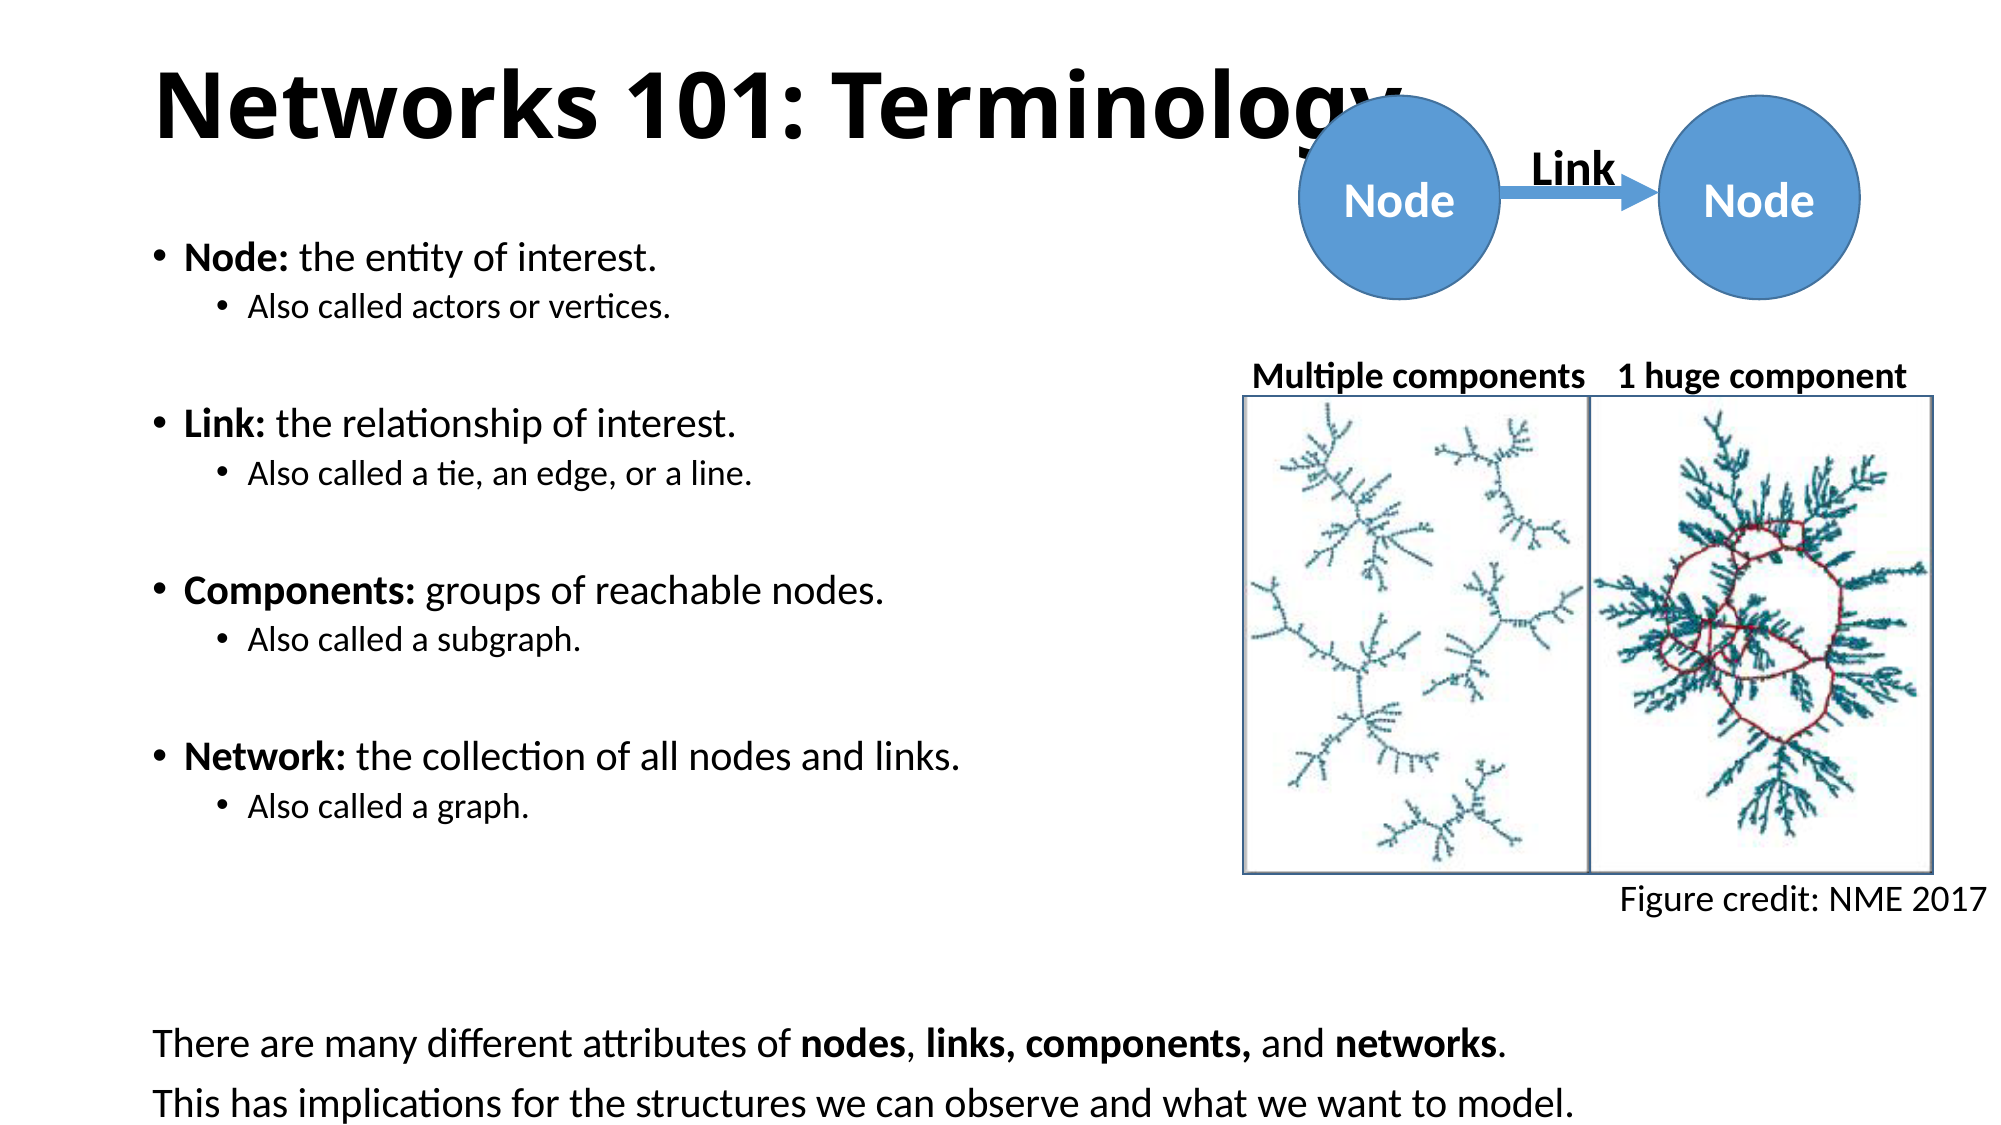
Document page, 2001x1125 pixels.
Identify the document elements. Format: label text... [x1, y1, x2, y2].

text_box 1 huge component [1602, 344, 1923, 385]
text_box Node [1298, 94, 1501, 301]
text_box Link [1516, 127, 1631, 192]
text_box Link [1516, 193, 1631, 203]
picture [1229, 385, 1938, 886]
title Networks 101: Terminology [137, 0, 1863, 218]
text_box Figure credit: NME 2017 [1604, 866, 2000, 927]
text_box Multiple components [1237, 343, 1601, 385]
list Node: the entity of interest. Also called actors or vertices. Link: the relationship of interest. Also called a tie, an edge, or a line. Components: groups of reachable nodes. Also called a subgraph. Network: the collection of all nodes and links. Also called a graph. There are many different attributes of nodes, links, components, and networks. This has implications for the structures we can observe and what we want to model. [137, 227, 1967, 1125]
text_box Node [1657, 94, 1861, 301]
